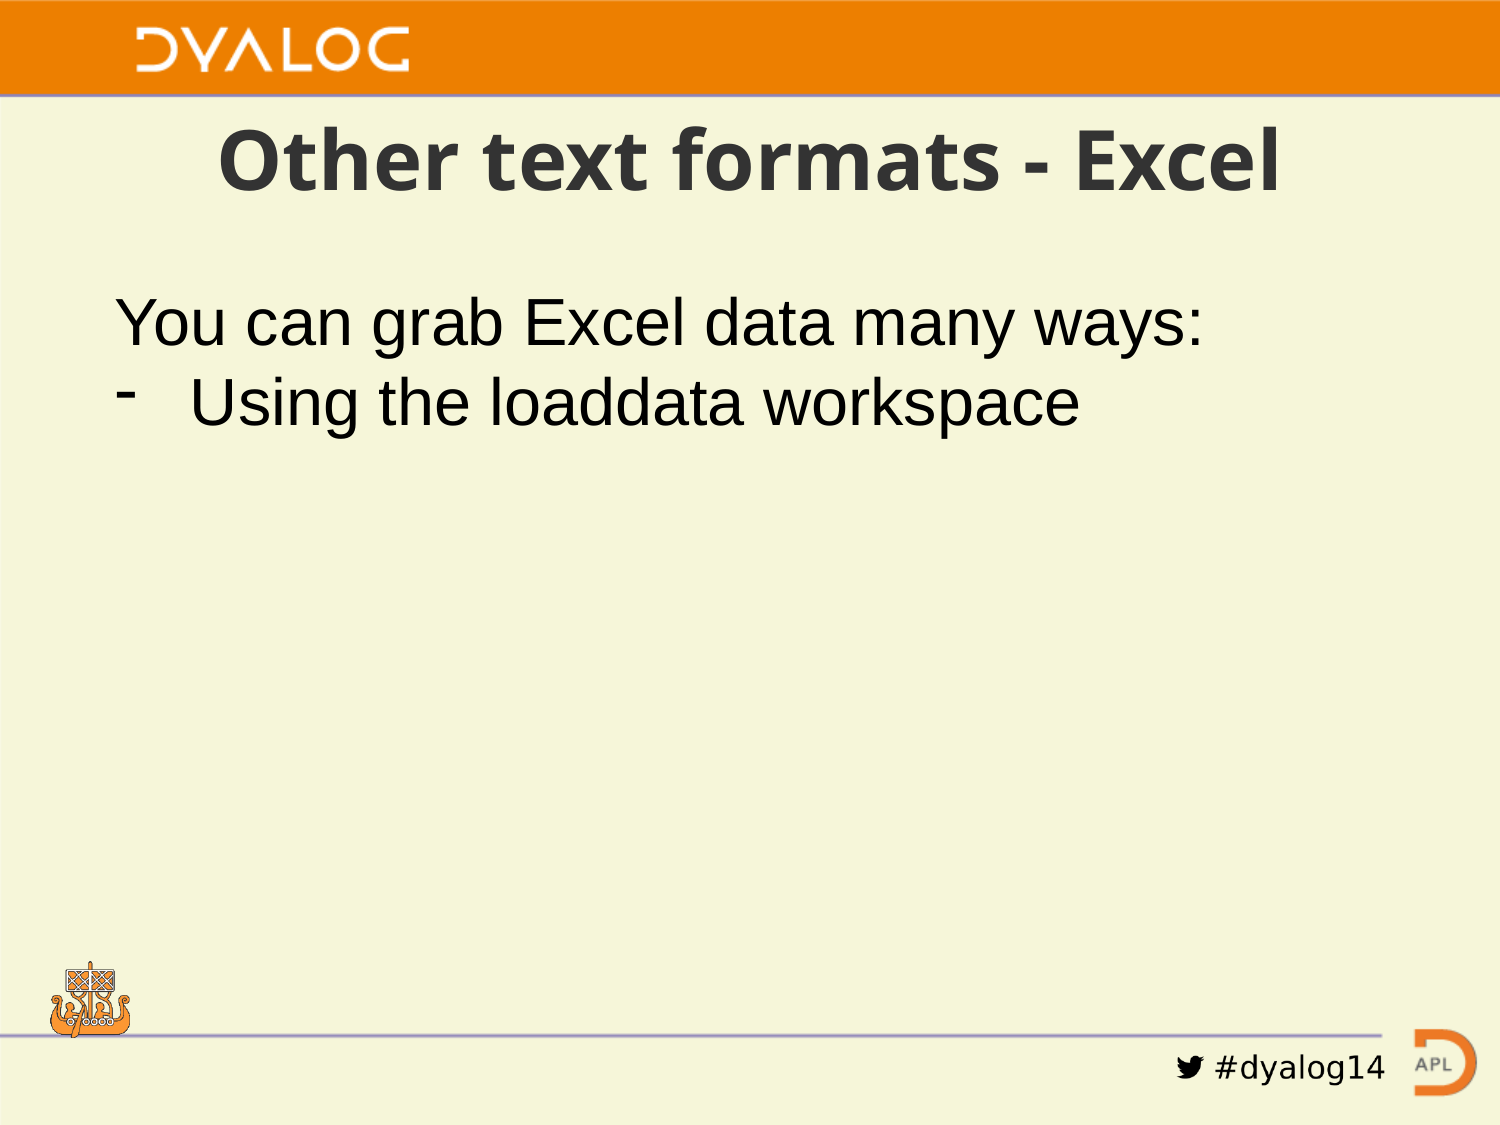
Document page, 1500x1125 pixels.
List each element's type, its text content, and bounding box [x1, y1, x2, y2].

subtitle You can grab Excel data many ways: Using the loaddata workspace [100, 270, 1412, 906]
picture [0, 0, 1500, 1125]
title Other text formats - Excel [112, 99, 1388, 268]
